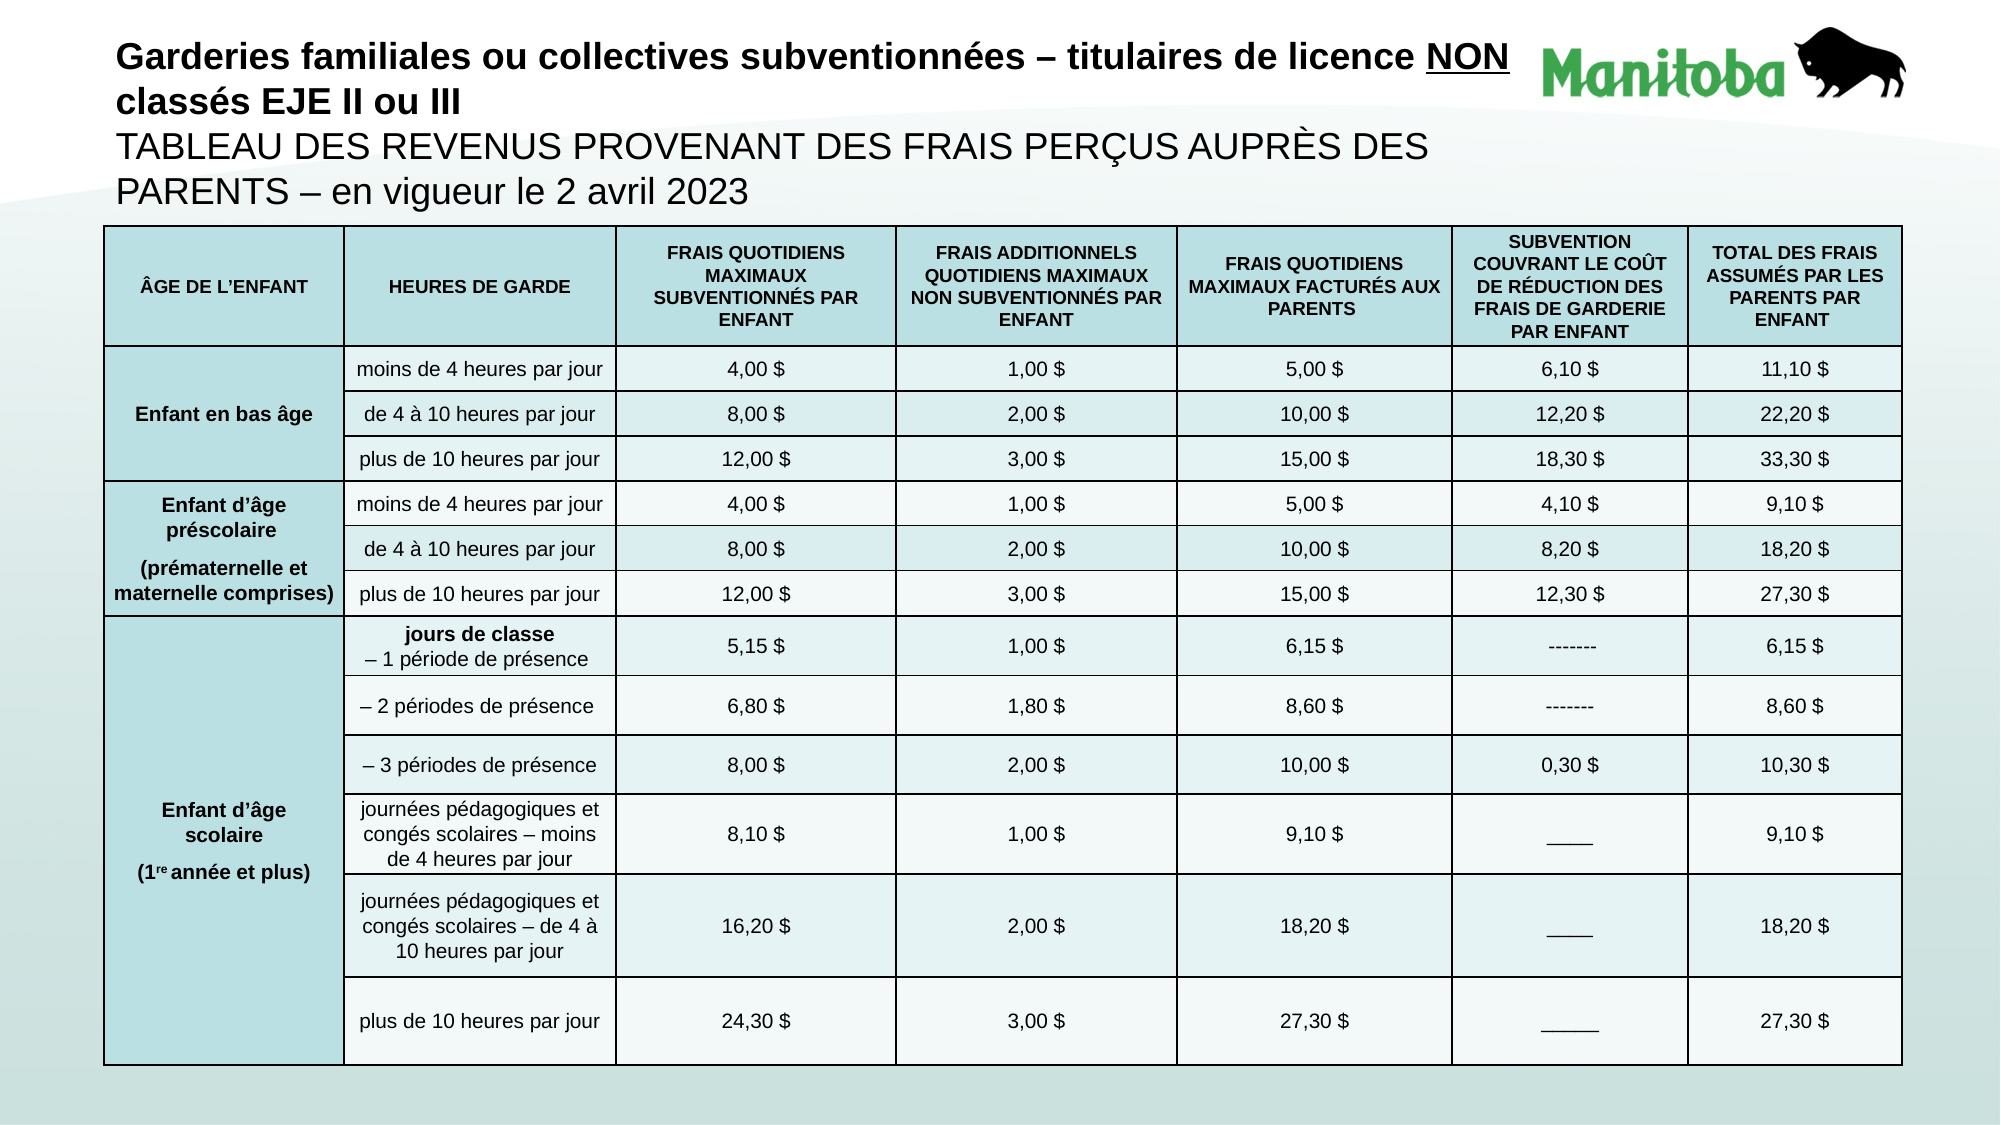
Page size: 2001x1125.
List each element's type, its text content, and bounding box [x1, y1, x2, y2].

table_cell 27,30 $ [1178, 978, 1451, 1064]
table_header SUBVENTION COUVRANT LE COÛT DE RÉDUCTION DES FRAIS DE GARDERIE PAR ENFANT [1453, 227, 1687, 345]
table_header TOTAL DES FRAIS ASSUMÉS PAR LES PARENTS PAR ENFANT [1689, 227, 1901, 345]
table_cell Enfant en bas âge [105, 347, 343, 480]
table_cell 12,20 $ [1453, 392, 1687, 435]
table_cell de 4 à 10 heures par jour [345, 392, 615, 435]
table_cell 9,10 $ [1689, 482, 1901, 525]
table_cell 8,60 $ [1689, 676, 1901, 734]
title [100, 49, 1482, 274]
table_cell 2,00 $ [897, 875, 1176, 976]
table_cell 8,60 $ [1178, 676, 1451, 734]
table_cell plus de 10 heures par jour [345, 571, 615, 615]
table_cell 18,20 $ [1178, 875, 1451, 976]
table_cell 8,20 $ [1453, 526, 1687, 570]
table_cell 1,00 $ [897, 347, 1176, 390]
table_cell 3,00 $ [897, 978, 1176, 1064]
table_cell 8,00 $ [617, 526, 895, 570]
table_header FRAIS ADDITIONNELS QUOTIDIENS MAXIMAUX NON SUBVENTIONNÉS PAR ENFANT [897, 274, 1176, 345]
table_cell 9,10 $ [1689, 795, 1901, 873]
table_cell _____ [1453, 978, 1687, 1064]
table_cell 1,80 $ [897, 676, 1176, 734]
table_cell 24,30 $ [617, 978, 895, 1064]
table_cell journées pédagogiques et congés scolaires – moins de 4 heures par jour [345, 795, 615, 873]
table_cell 3,00 $ [897, 437, 1176, 480]
table_cell 5,00 $ [1178, 482, 1451, 525]
table_cell 1,00 $ [897, 617, 1176, 675]
table_cell 12,00 $ [617, 437, 895, 480]
table_cell de 4 à 10 heures par jour [345, 526, 615, 570]
table_cell plus de 10 heures par jour [345, 978, 615, 1064]
table_header HEURES DE GARDE [345, 274, 615, 345]
table_cell 18,20 $ [1689, 526, 1901, 570]
table_cell 16,20 $ [617, 875, 895, 976]
text_box Garderies familiales ou collectives subventionnées – titulaires de licence NON classés EJE II ou III TABLEAU DES REVENUS PROVENANT DES FRAIS PERÇUS AUPRÈS DES PARENTS – en vigueur le 2 avril 2023 [100, 0, 1527, 220]
table_cell 6,80 $ [617, 676, 895, 734]
table_header FRAIS QUOTIDIENS MAXIMAUX SUBVENTIONNÉS PAR ENFANT [617, 274, 895, 345]
table_cell 6,10 $ [1453, 347, 1687, 390]
table_header FRAIS QUOTIDIENS MAXIMAUX FACTURÉS AUX PARENTS [1178, 274, 1451, 345]
table_cell 4,10 $ [1453, 482, 1687, 525]
table_cell 10,00 $ [1178, 526, 1451, 570]
table_cell 27,30 $ [1689, 978, 1901, 1064]
table_cell – 2 périodes de présence [345, 676, 615, 734]
table_cell 5,15 $ [617, 617, 895, 675]
table_cell 22,20 $ [1689, 392, 1901, 435]
table_cell 8,10 $ [617, 795, 895, 873]
table_cell moins de 4 heures par jour [345, 347, 615, 390]
table_cell 10,30 $ [1689, 736, 1901, 793]
table_cell jours de classe – 1 période de présence [345, 617, 615, 675]
table_cell ------- [1453, 617, 1687, 675]
table_cell 18,20 $ [1689, 875, 1901, 976]
table_cell 10,00 $ [1178, 392, 1451, 435]
table_cell 1,00 $ [897, 795, 1176, 873]
table_cell 8,00 $ [617, 736, 895, 793]
table_cell 2,00 $ [897, 526, 1176, 570]
table_cell 11,10 $ [1689, 347, 1901, 390]
table_cell 9,10 $ [1178, 795, 1451, 873]
table_cell plus de 10 heures par jour [345, 437, 615, 480]
table_cell 1,00 $ [897, 482, 1176, 525]
picture [0, 0, 2000, 1125]
table_cell 5,00 $ [1178, 347, 1451, 390]
table_cell 0,30 $ [1453, 736, 1687, 793]
table_cell Enfant d’âge scolaire (1re année et plus) [105, 617, 343, 1064]
table_cell 18,30 $ [1453, 437, 1687, 480]
table_cell ____ [1453, 875, 1687, 976]
table_cell 27,30 $ [1689, 571, 1901, 615]
table_cell 33,30 $ [1689, 437, 1901, 480]
table_cell 4,00 $ [617, 482, 895, 525]
table_cell 10,00 $ [1178, 736, 1451, 793]
table_cell 6,15 $ [1689, 617, 1901, 675]
table_header ÂGE DE L’ENFANT [105, 274, 343, 345]
table_cell Enfant d’âge préscolaire (prématernelle et maternelle comprises) [105, 482, 343, 615]
table_cell 12,00 $ [617, 571, 895, 615]
table_cell 3,00 $ [897, 571, 1176, 615]
table_cell 15,00 $ [1178, 437, 1451, 480]
table_cell ____ [1453, 795, 1687, 873]
table_cell – 3 périodes de présence [345, 736, 615, 793]
table_cell 6,15 $ [1178, 617, 1451, 675]
table_cell 4,00 $ [617, 347, 895, 390]
table_cell 8,00 $ [617, 392, 895, 435]
table_cell 15,00 $ [1178, 571, 1451, 615]
table_cell journées pédagogiques et congés scolaires – de 4 à 10 heures par jour [345, 875, 615, 976]
table_cell 2,00 $ [897, 736, 1176, 793]
table_cell 2,00 $ [897, 392, 1176, 435]
table_cell 12,30 $ [1453, 571, 1687, 615]
table_cell ------- [1453, 676, 1687, 734]
table_cell moins de 4 heures par jour [345, 482, 615, 525]
